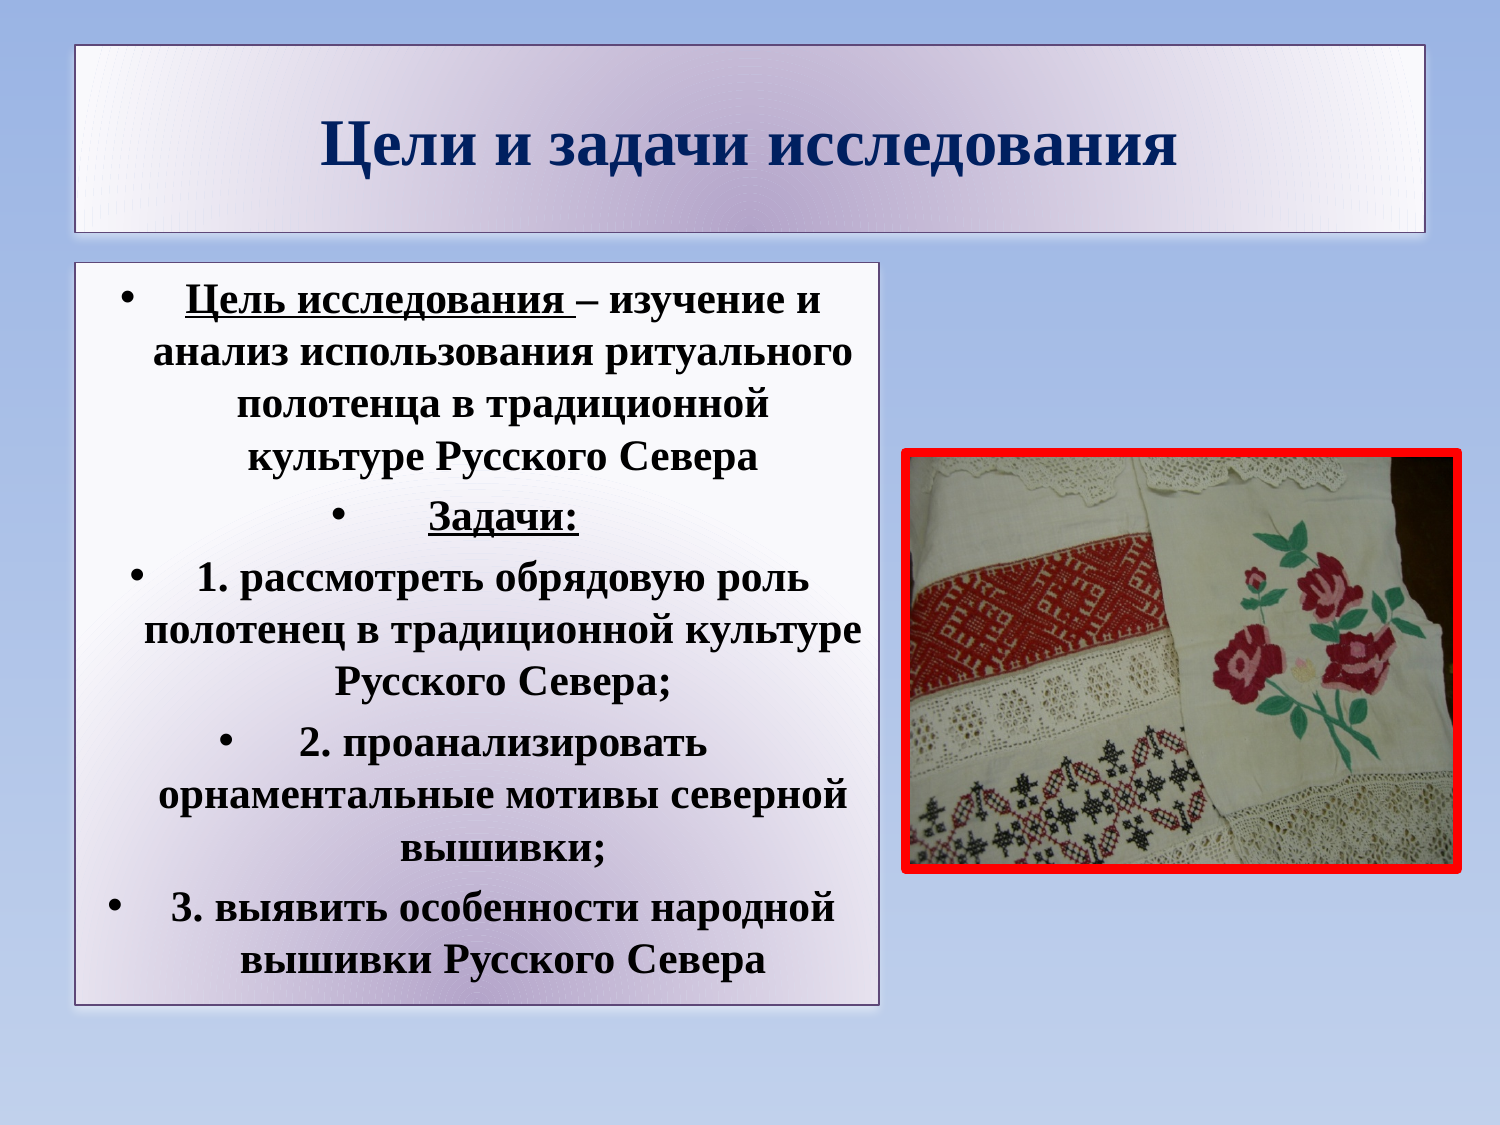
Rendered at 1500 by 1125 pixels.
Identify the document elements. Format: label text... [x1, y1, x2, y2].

picture [909, 456, 1454, 865]
title Цели и задачи исследования [74, 44, 1426, 233]
list Цель исследования – изучение и анализ использования ритуального полотенца в традиционной культуре Русского Севера Задачи: 1. рассмотреть обрядовую роль полотенец в традиционной культуре Русского Севера; 2. проанализировать орнаментальные мотивы северной вышивки; 3. выявить особенности народной вышивки Русского Севера [74, 262, 880, 1006]
